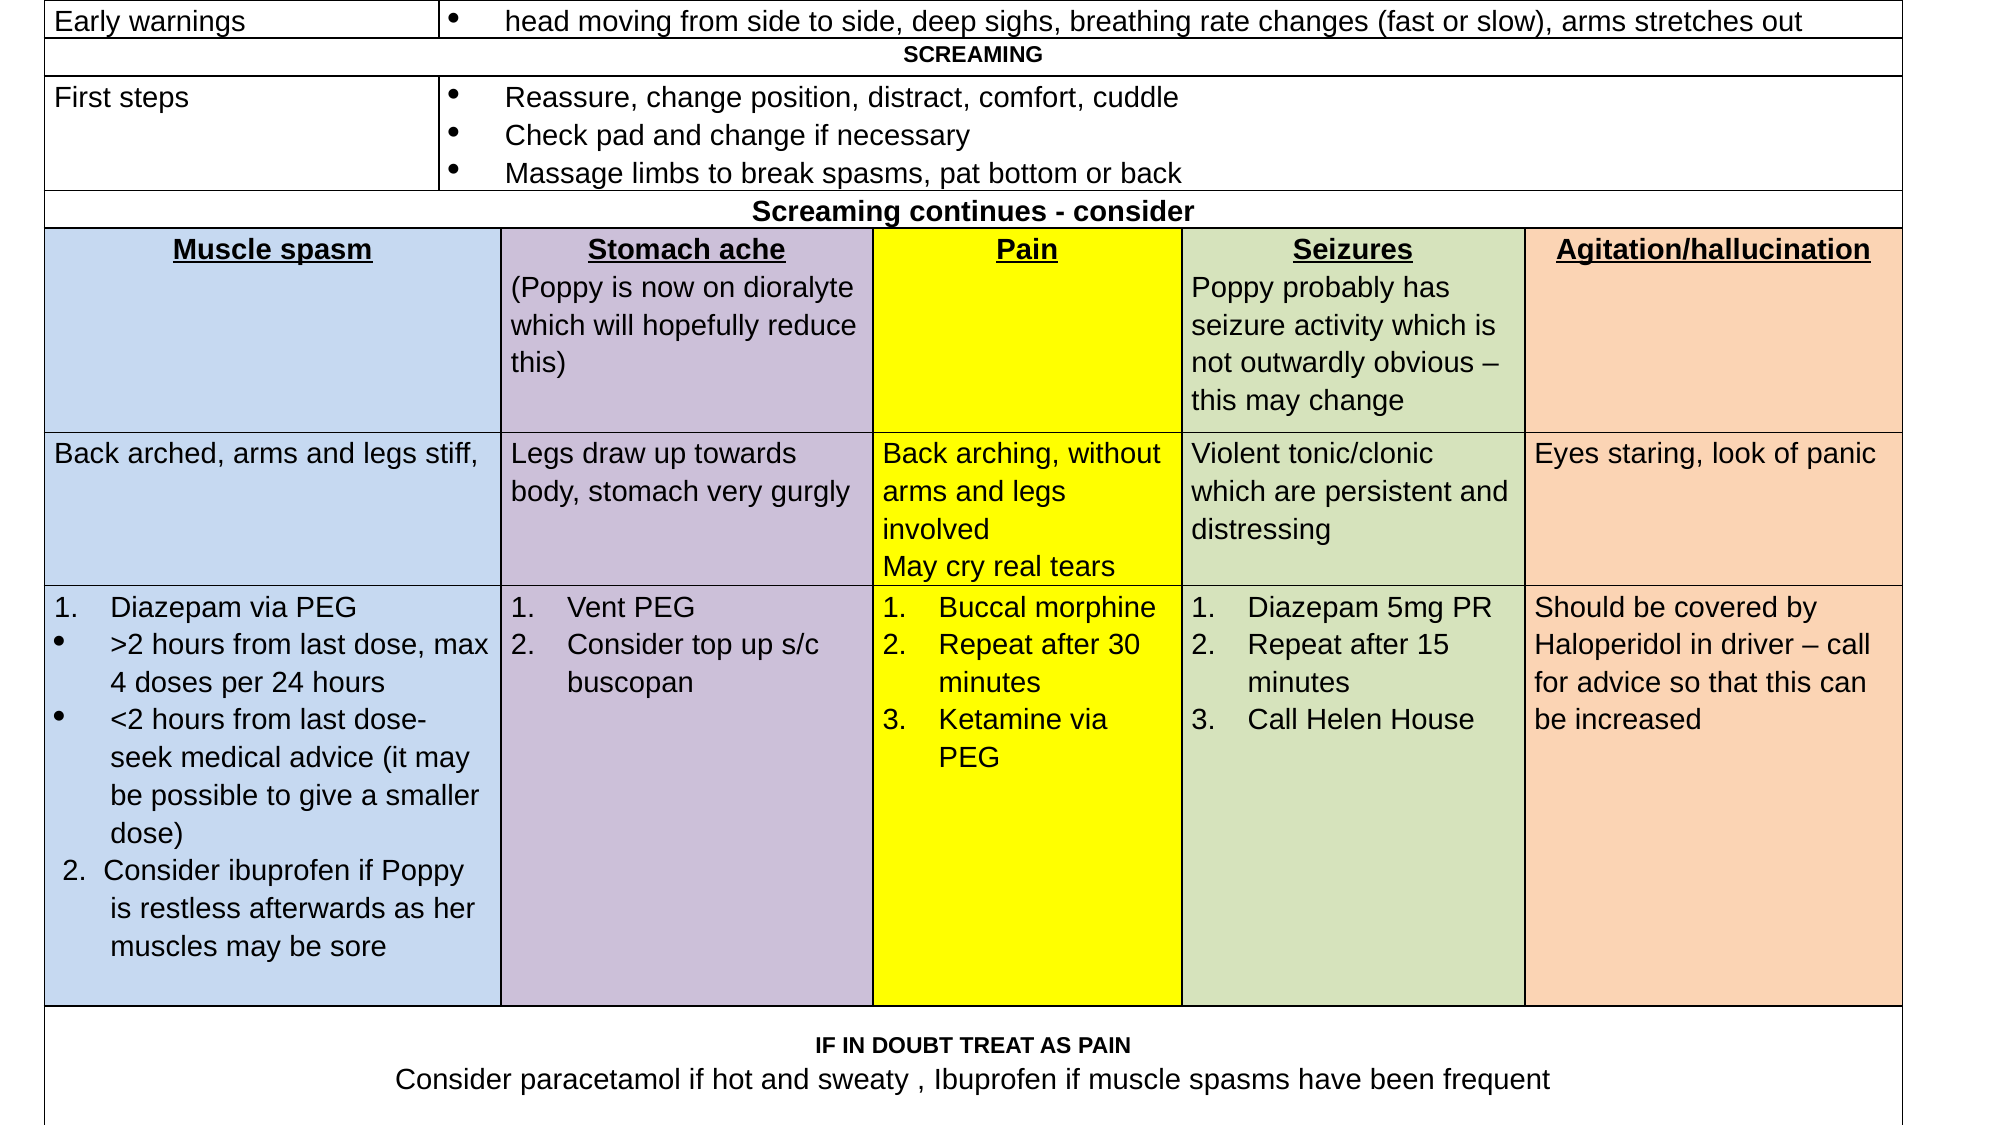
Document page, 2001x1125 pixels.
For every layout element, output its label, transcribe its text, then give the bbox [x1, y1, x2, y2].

table_cell Muscle spasm [45, 229, 500, 432]
table_cell Should be covered by Haloperidol in driver – call for advice so that this can be increased [1526, 586, 1902, 1005]
table_cell Stomach ache (Poppy is now on dioralyte which will hopefully reduce this) [502, 229, 872, 432]
table_cell Pain [874, 229, 1181, 432]
table_cell Buccal morphine Repeat after 30 minutes Ketamine via PEG [874, 586, 1181, 1005]
table_cell SCREAMING [45, 39, 1902, 75]
table_header Early warnings [45, 1, 438, 37]
table_cell Legs draw up towards body, stomach very gurgly [502, 433, 872, 585]
table_cell Seizures Poppy probably has seizure activity which is not outwardly obvious – this may change [1183, 229, 1524, 432]
table_cell Violent tonic/clonic which are persistent and distressing [1183, 433, 1524, 585]
table_cell Back arched, arms and legs stiff, [45, 433, 500, 585]
table_cell Agitation/hallucination [1526, 229, 1902, 432]
table_cell Diazepam 5mg PR Repeat after 15 minutes Call Helen House [1183, 586, 1524, 1005]
table_cell Diazepam via PEG >2 hours from last dose, max 4 doses per 24 hours <2 hours from last dose- seek medical advice (it may be possible to give a smaller dose) 2. Consider ibuprofen if Poppy is restless afterwards as her muscles may be sore [45, 586, 500, 1005]
table_cell Screaming continues - consider [45, 191, 1902, 227]
table_cell IF IN DOUBT TREAT AS PAIN Consider paracetamol if hot and sweaty , Ibuprofen if muscle spasms have been frequent [45, 1007, 1902, 1125]
table_cell Back arching, without arms and legs involved May cry real tears [874, 433, 1181, 585]
table_cell Reassure, change position, distract, comfort, cuddle Check pad and change if necessary Massage limbs to break spasms, pat bottom or back [440, 77, 1902, 190]
table_cell Eyes staring, look of panic [1526, 433, 1902, 585]
table_cell Vent PEG Consider top up s/c buscopan [502, 586, 872, 1005]
table_cell First steps [45, 77, 438, 190]
table_header head moving from side to side, deep sighs, breathing rate changes (fast or slow), arms stretches out [440, 1, 1902, 37]
